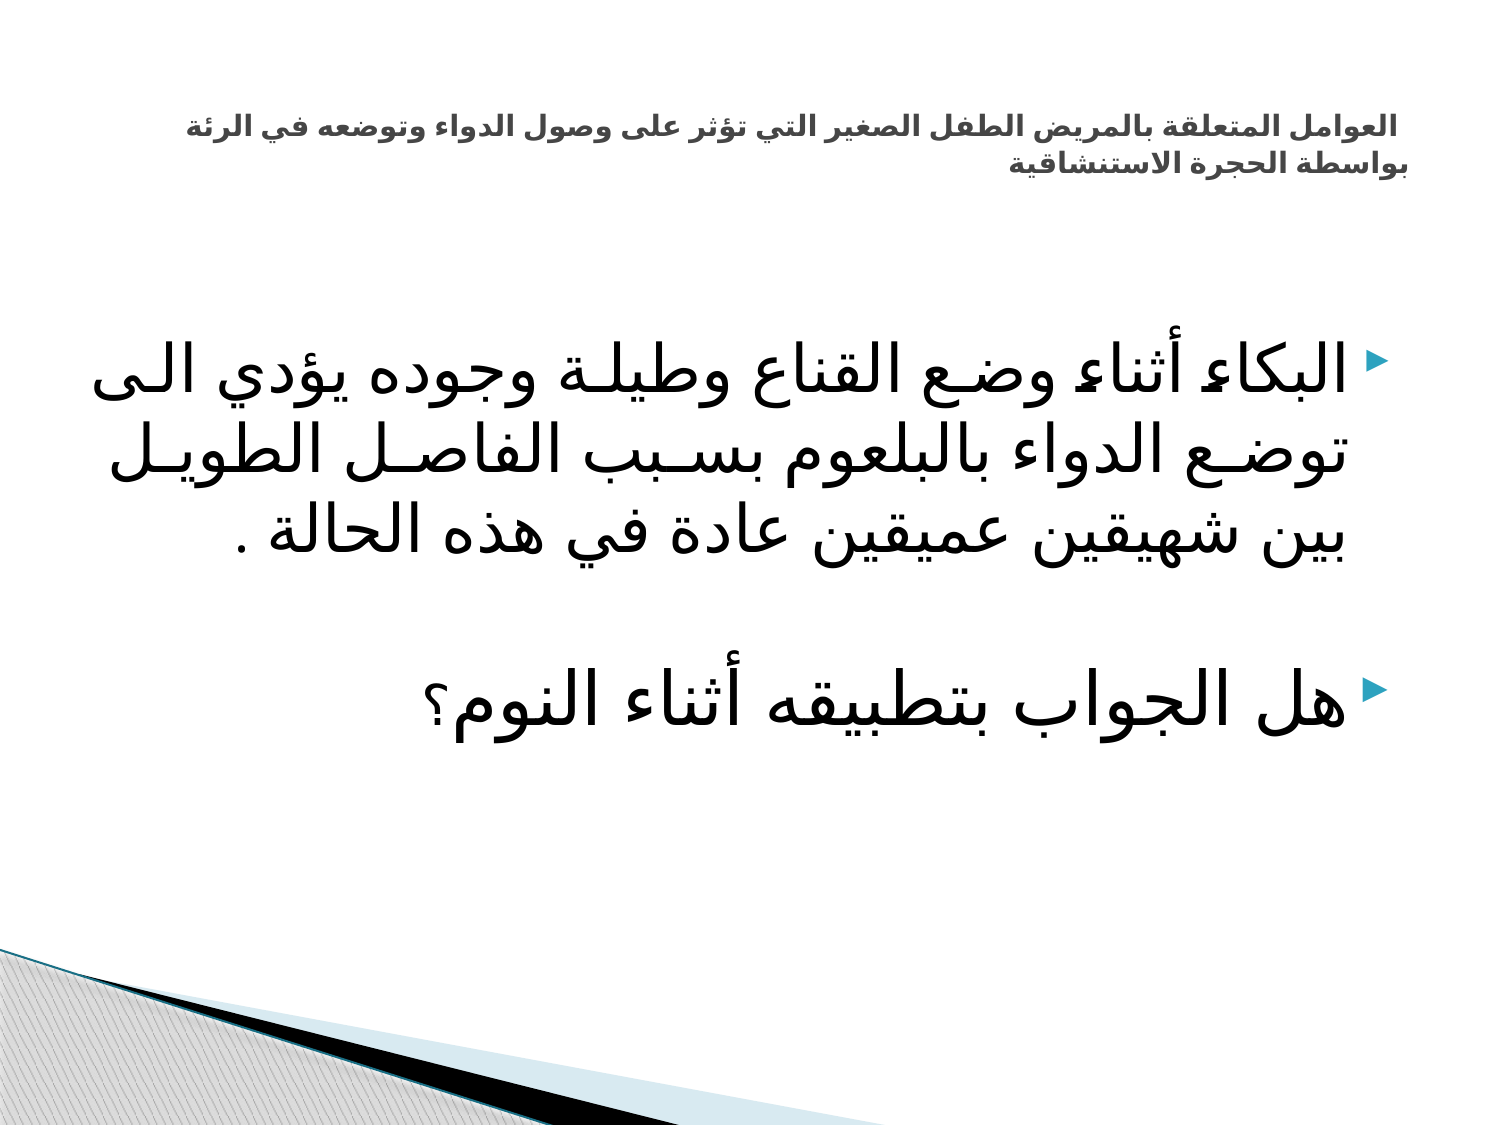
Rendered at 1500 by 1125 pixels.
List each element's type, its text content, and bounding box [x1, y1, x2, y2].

title العوامل المتعلقة بالمريض الطفل الصغير التي تؤثر على وصول الدواء وتوضعه في الرئة بواسطة الحجرة الاستنشاقية [75, 45, 1425, 233]
list البكاء أثناء وضع القناع وطيلة وجوده يؤدي الى توضع الدواء بالبلعوم بسبب الفاصل الطويل بين شهيقين عميقين عادة في هذه الحالة . هل الجواب بتطبيقه أثناء النوم؟ [75, 243, 1425, 986]
